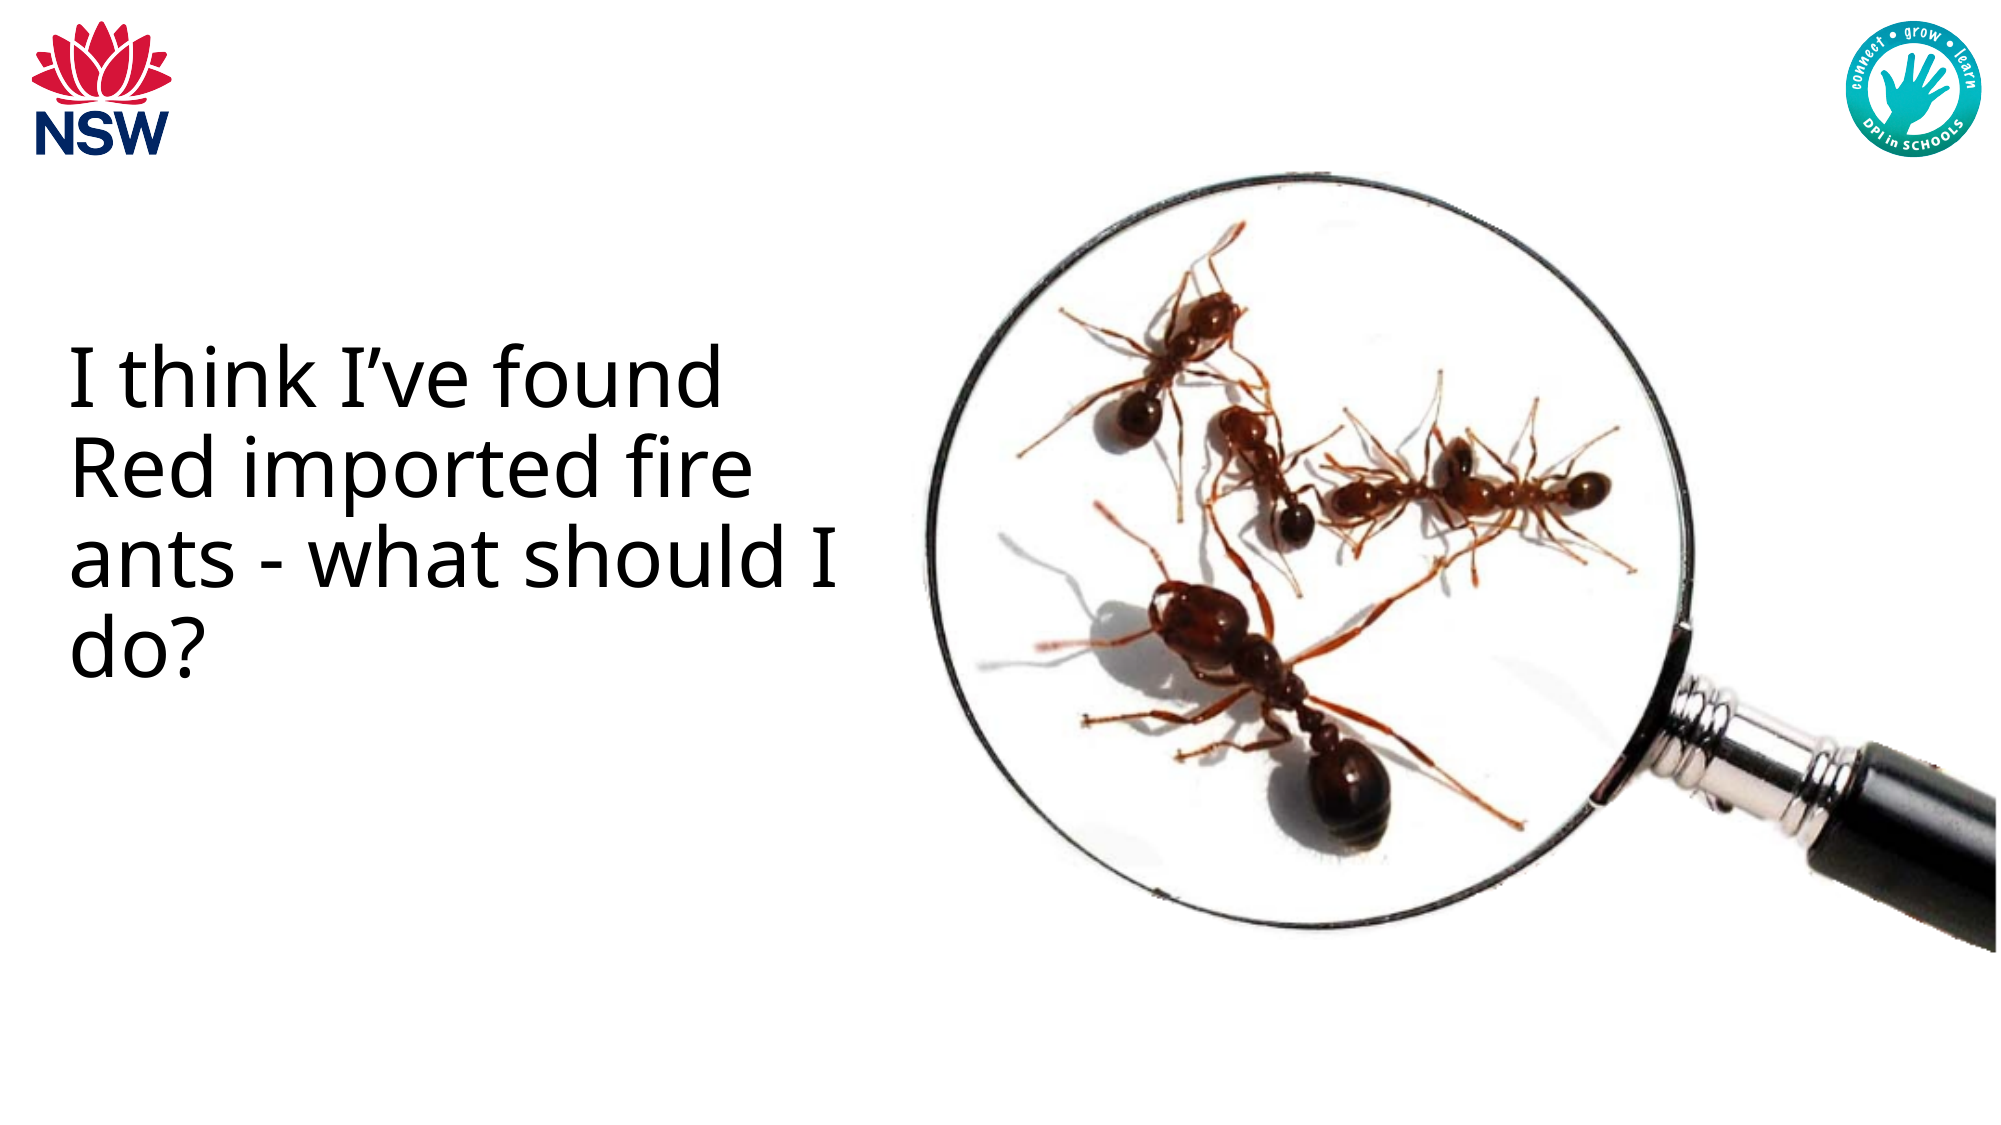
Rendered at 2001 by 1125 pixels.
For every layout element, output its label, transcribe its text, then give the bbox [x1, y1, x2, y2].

title I think I’ve found Red imported fire ants - what should I do? [53, 114, 870, 917]
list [31, 21, 172, 158]
picture [905, 161, 2000, 964]
picture [1845, 20, 1983, 158]
